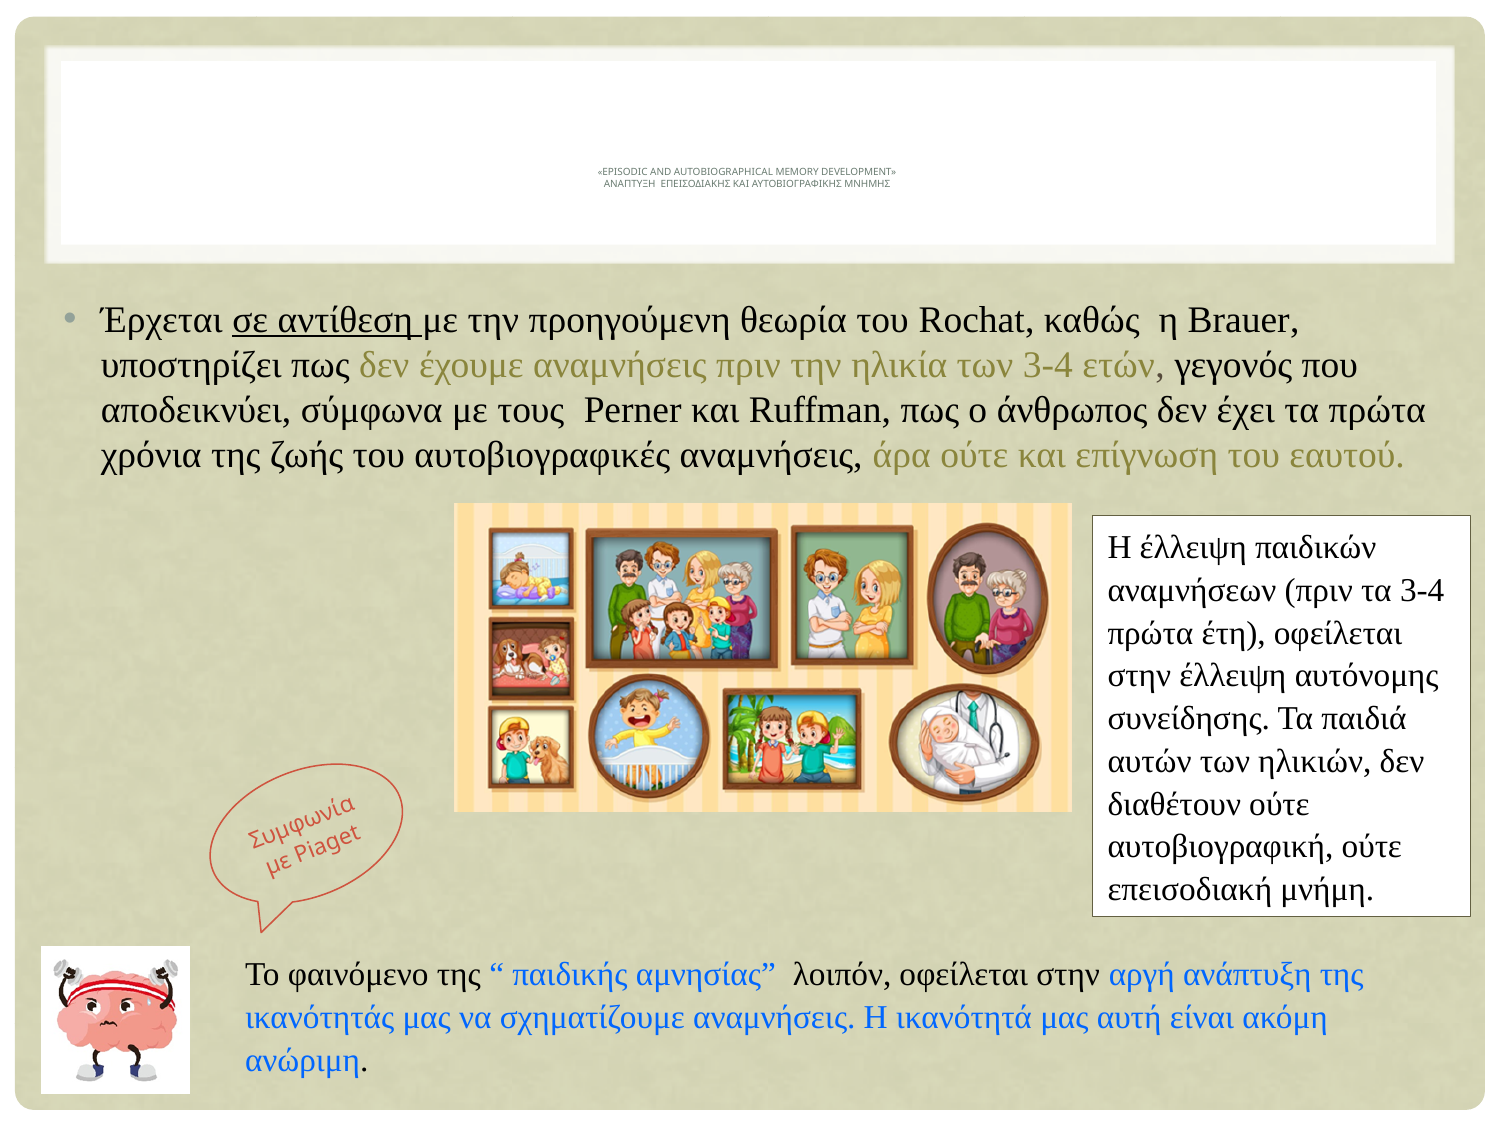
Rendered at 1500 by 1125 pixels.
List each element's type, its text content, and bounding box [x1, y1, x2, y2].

text_box Συμφωνία με Piaget [210, 764, 403, 933]
picture [41, 945, 190, 1095]
title «EPISODIC AND AUTOBIOGRAPHICAL MEMORY DEVELOPMENT» ΑΝΑΠΤΥΞΗ ΕΠΕΙΣΟΔΙΑΚΗΣ ΚΑΙ ΑΥΤΟΒΙΟΓΡΑΦΙΚΗΣ ΜΝΗΜΗΣ [69, 157, 1425, 238]
list Έρχεται σε αντίθεση με την προηγούμενη θεωρία του Rochat, καθώς η Brauer, υποστηρίζει πως δεν έχουμε αναμνήσεις πριν την ηλικία των 3-4 ετών, γεγονός που αποδεικνύει, σύμφωνα με τους Perner και Ruffman, πως ο άνθρωπος δεν έχει τα πρώτα χρόνια της ζωής του αυτοβιογραφικές αναμνήσεις, άρα ούτε και επίγνωση του εαυτού. [29, 287, 1466, 1094]
text_box Το φαινόμενο της “ παιδικής αμνησίας” λοιπόν, οφείλεται στην αργή ανάπτυξη της ικανότητάς μας να σχηματίζουμε αναμνήσεις. Η ικανότητά μας αυτή είναι ακόμη ανώριμη. [230, 942, 1466, 1085]
picture [454, 503, 1073, 812]
text_box H έλλειψη παιδικών αναμνήσεων (πριν τα 3-4 πρώτα έτη), οφείλεται στην έλλειψη αυτόνομης συνείδησης. Τα παιδιά αυτών των ηλικιών, δεν διαθέτουν ούτε αυτοβιογραφική, ούτε επεισοδιακή μνήμη. [1092, 515, 1471, 917]
